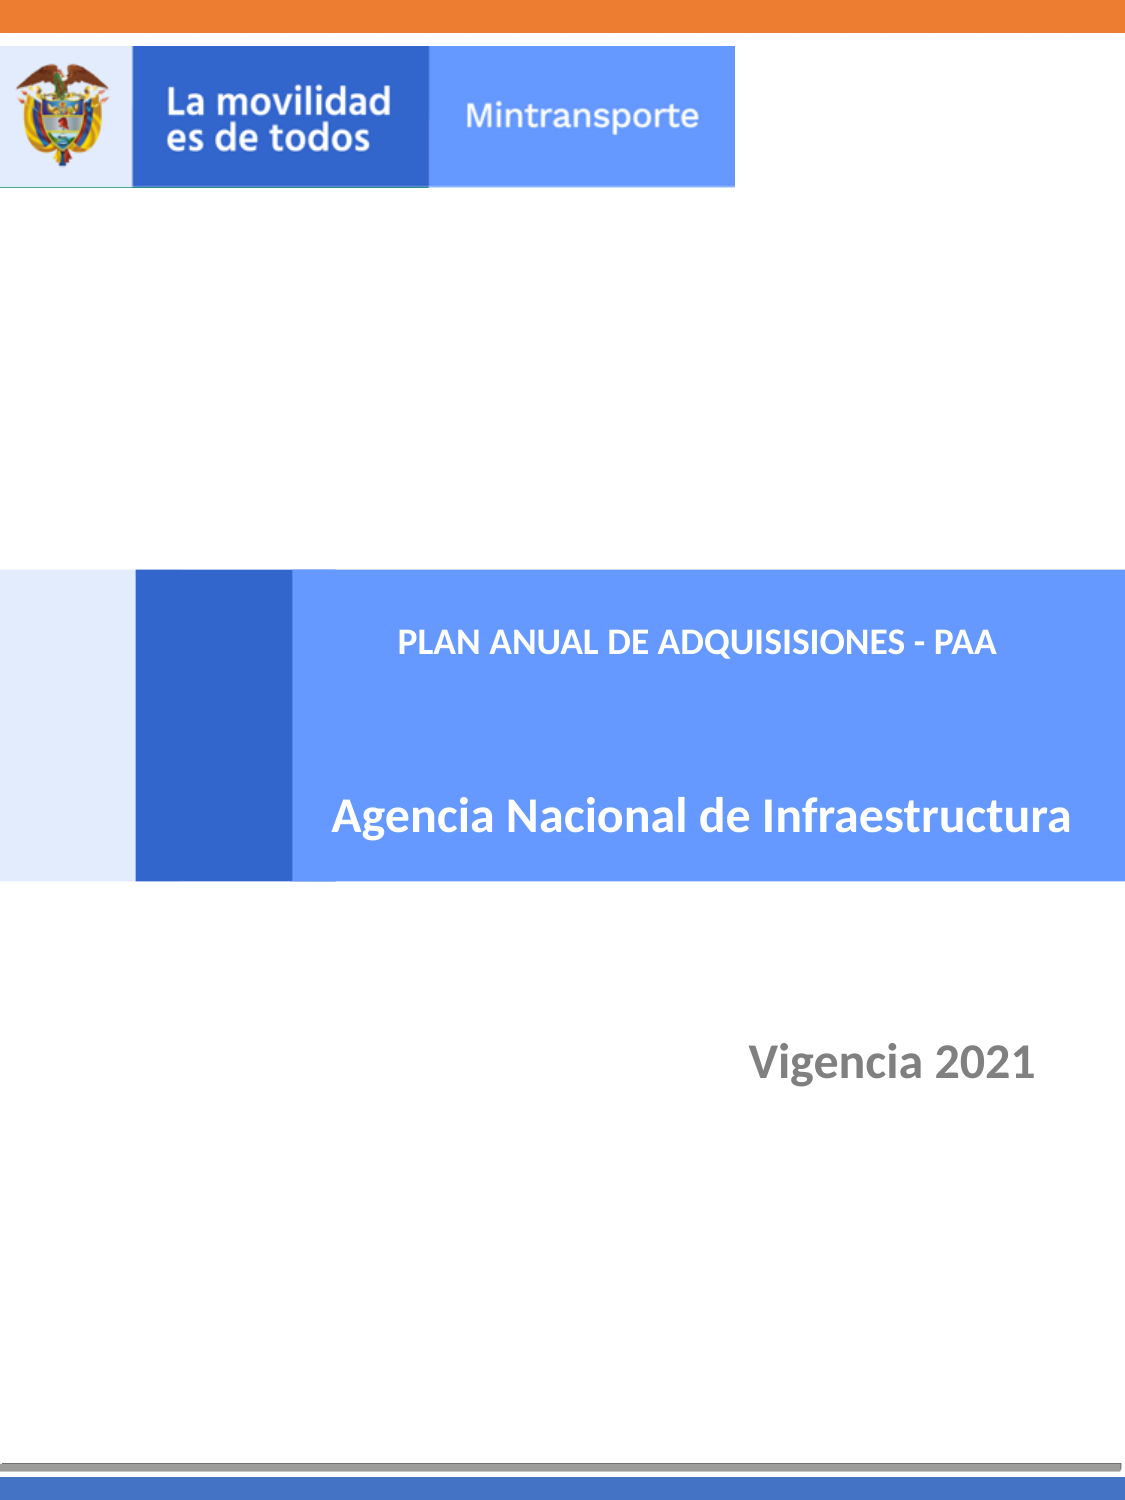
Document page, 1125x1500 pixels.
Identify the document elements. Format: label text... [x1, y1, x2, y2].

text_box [0, 569, 1125, 882]
list Vigencia 2021 [676, 1027, 1108, 1084]
text_box [0, 0, 1125, 33]
text_box [0, 1477, 1125, 1500]
picture [0, 46, 735, 188]
